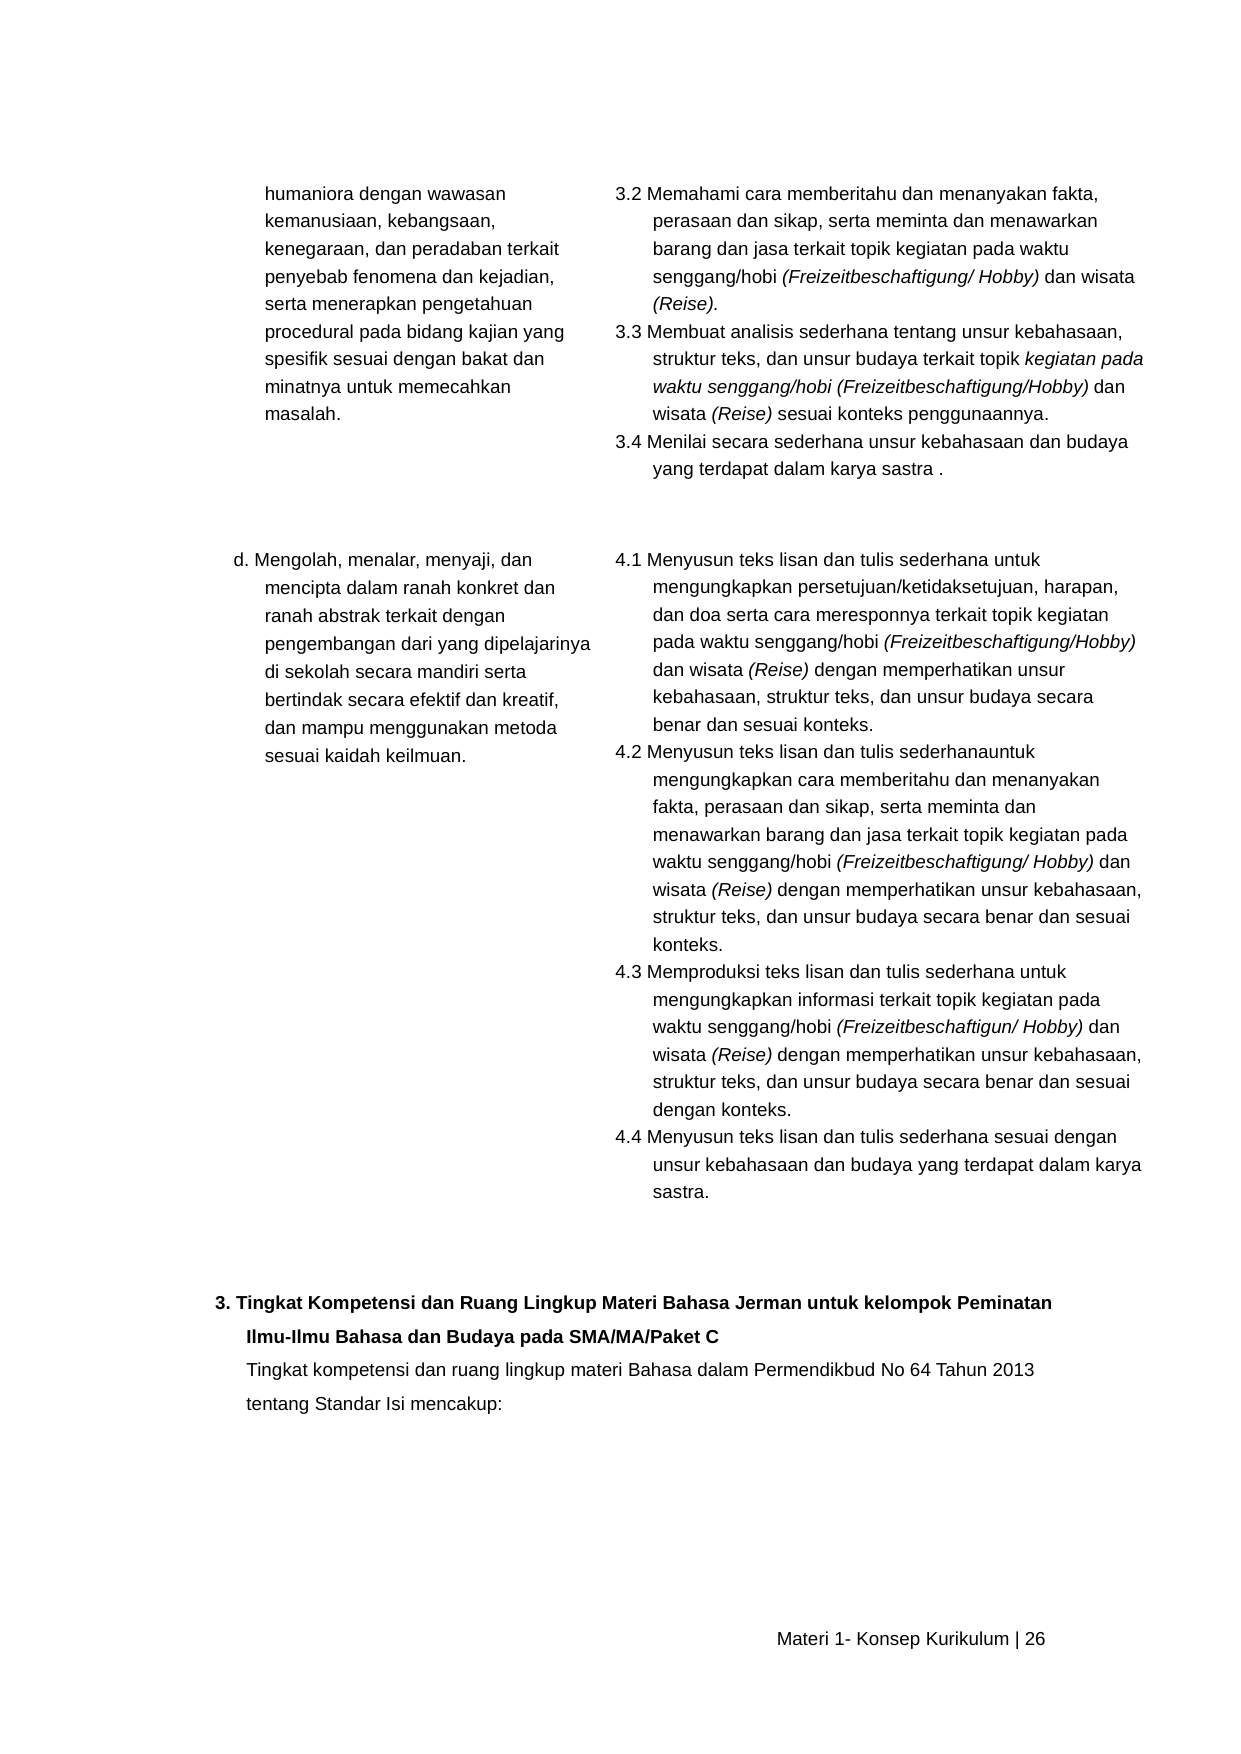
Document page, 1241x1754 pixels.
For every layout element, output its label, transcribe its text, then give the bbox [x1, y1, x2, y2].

text_box 3. Tingkat Kompetensi dan Ruang Lingkup Materi Bahasa Jerman untuk kelompok Peminatan Ilmu-Ilmu Bahasa dan Budaya pada SMA/MA/Paket C Tingkat kompetensi dan ruang lingkup materi Bahasa dalam Permendikbud No 64 Tahun 2013 tentang Standar Isi mencakup: [206, 1279, 1168, 1406]
table_header 3.2 Memahami cara memberitahu dan menanyakan fakta, perasaan dan sikap, serta meminta dan menawarkan barang dan jasa terkait topik kegiatan pada waktu senggang/hobi (Freizeitbeschaftigung/ Hobby) dan wisata (Reise). 3.3 Membuat analisis sederhana tentang unsur kebahasaan, struktur teks, dan unsur budaya terkait topik kegiatan pada waktu senggang/hobi (Freizeitbeschaftigung/Hobby) dan wisata (Reise) sesuai konteks penggunaannya. 3.4 Menilai secara sederhana unsur kebahasaan dan budaya yang terdapat dalam karya sastra . [605, 177, 1167, 542]
text_box Materi 1- Konsep Kurikulum | 26 [776, 1626, 1095, 1653]
table_cell d. Mengolah, menalar, menyaji, dan mencipta dalam ranah konkret dan ranah abstrak terkait dengan pengembangan dari yang dipelajarinya di sekolah secara mandiri serta bertindak secara efektif dan kreatif, dan mampu menggunakan metoda sesuai kaidah keilmuan. [221, 542, 605, 1243]
table_header humaniora dengan wawasan kemanusiaan, kebangsaan, kenegaraan, dan peradaban terkait penyebab fenomena dan kejadian, serta menerapkan pengetahuan procedural pada bidang kajian yang spesifik sesuai dengan bakat dan minatnya untuk memecahkan masalah. [221, 177, 605, 542]
table_cell 4.1 Menyusun teks lisan dan tulis sederhana untuk mengungkapkan persetujuan/ketidaksetujuan, harapan, dan doa serta cara meresponnya terkait topik kegiatan pada waktu senggang/hobi (Freizeitbeschaftigung/Hobby) dan wisata (Reise) dengan memperhatikan unsur kebahasaan, struktur teks, dan unsur budaya secara benar dan sesuai konteks. 4.2 Menyusun teks lisan dan tulis sederhanauntuk mengungkapkan cara memberitahu dan menanyakan fakta, perasaan dan sikap, serta meminta dan menawarkan barang dan jasa terkait topik kegiatan pada waktu senggang/hobi (Freizeitbeschaftigung/ Hobby) dan wisata (Reise) dengan memperhatikan unsur kebahasaan, struktur teks, dan unsur budaya secara benar dan sesuai konteks. 4.3 Memproduksi teks lisan dan tulis sederhana untuk mengungkapkan informasi terkait topik kegiatan pada waktu senggang/hobi (Freizeitbeschaftigun/ Hobby) dan wisata (Reise) dengan memperhatikan unsur kebahasaan, struktur teks, dan unsur budaya secara benar dan sesuai dengan konteks. 4.4 Menyusun teks lisan dan tulis sederhana sesuai dengan unsur kebahasaan dan budaya yang terdapat dalam karya sastra. [605, 542, 1167, 1243]
